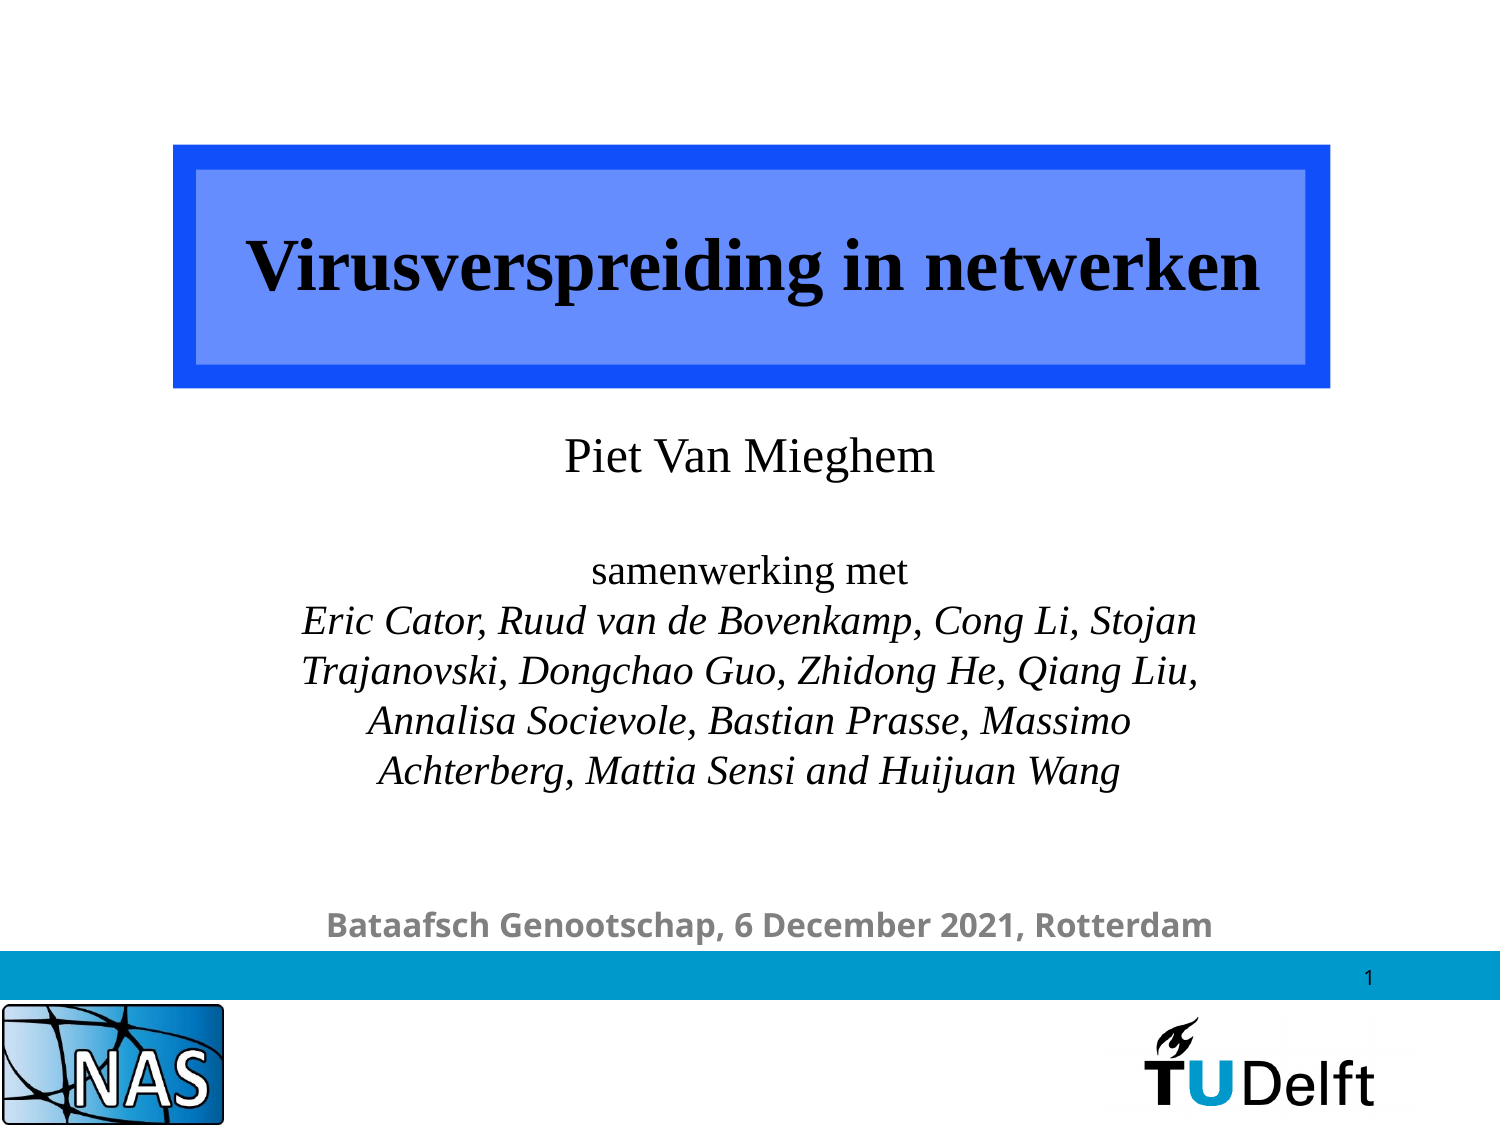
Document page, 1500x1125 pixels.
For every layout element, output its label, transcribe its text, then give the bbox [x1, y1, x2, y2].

text_box Piet Van Mieghem samenwerking met Eric Cator, Ruud van de Bovenkamp, Cong Li, Stojan Trajanovski, Dongchao Guo, Zhidong He, Qiang Liu, Annalisa Socievole, Bastian Prasse, Massimo Achterberg, Mattia Sensi and Huijuan Wang [254, 415, 1246, 800]
slide_number 1 [1062, 957, 1376, 996]
text_box [196, 169, 1306, 365]
text_box Virusverspreiding in netwerken [201, 207, 1306, 313]
picture [1100, 1013, 1418, 1125]
text_box [173, 144, 1331, 389]
picture [2, 1004, 225, 1125]
text_box Bataafsch Genootschap, 6 December 2021, Rotterdam [311, 897, 1230, 952]
